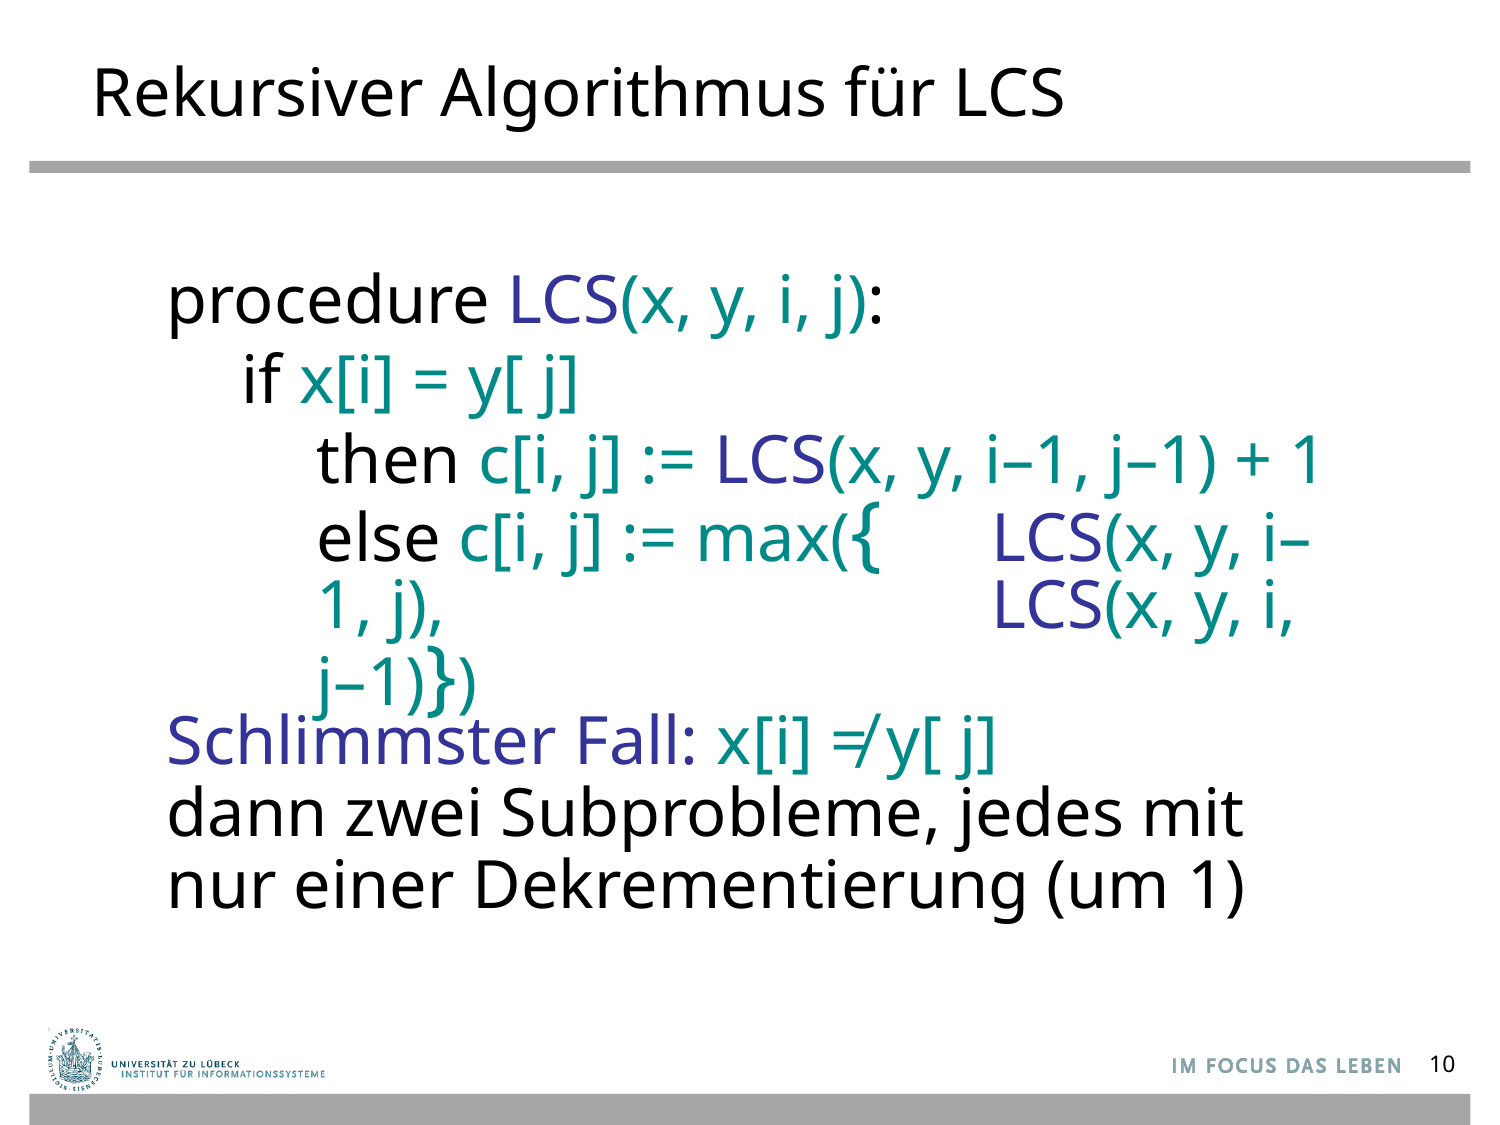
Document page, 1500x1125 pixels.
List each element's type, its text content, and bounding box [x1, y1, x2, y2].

title Rekursiver Algorithmus für LCS [76, 42, 1427, 126]
picture [1173, 1058, 1305, 1073]
slide_number 10 [1305, 1050, 1471, 1083]
text_box procedure LCS(x, y, i, j): if x[i] = y[ j] then c[i, j] := LCS(x, y, i–1, j–1) + 1 else c[i, j] := max({ LCS(x, y, i–1, j), LCS(x, y, i, j–1)}) [152, 249, 1348, 699]
text_box Schlimmster Fall: x[i] ≠ y[ j] dann zwei Subprobleme, jedes mit nur einer Dekrementierung (um 1) [152, 699, 1348, 931]
